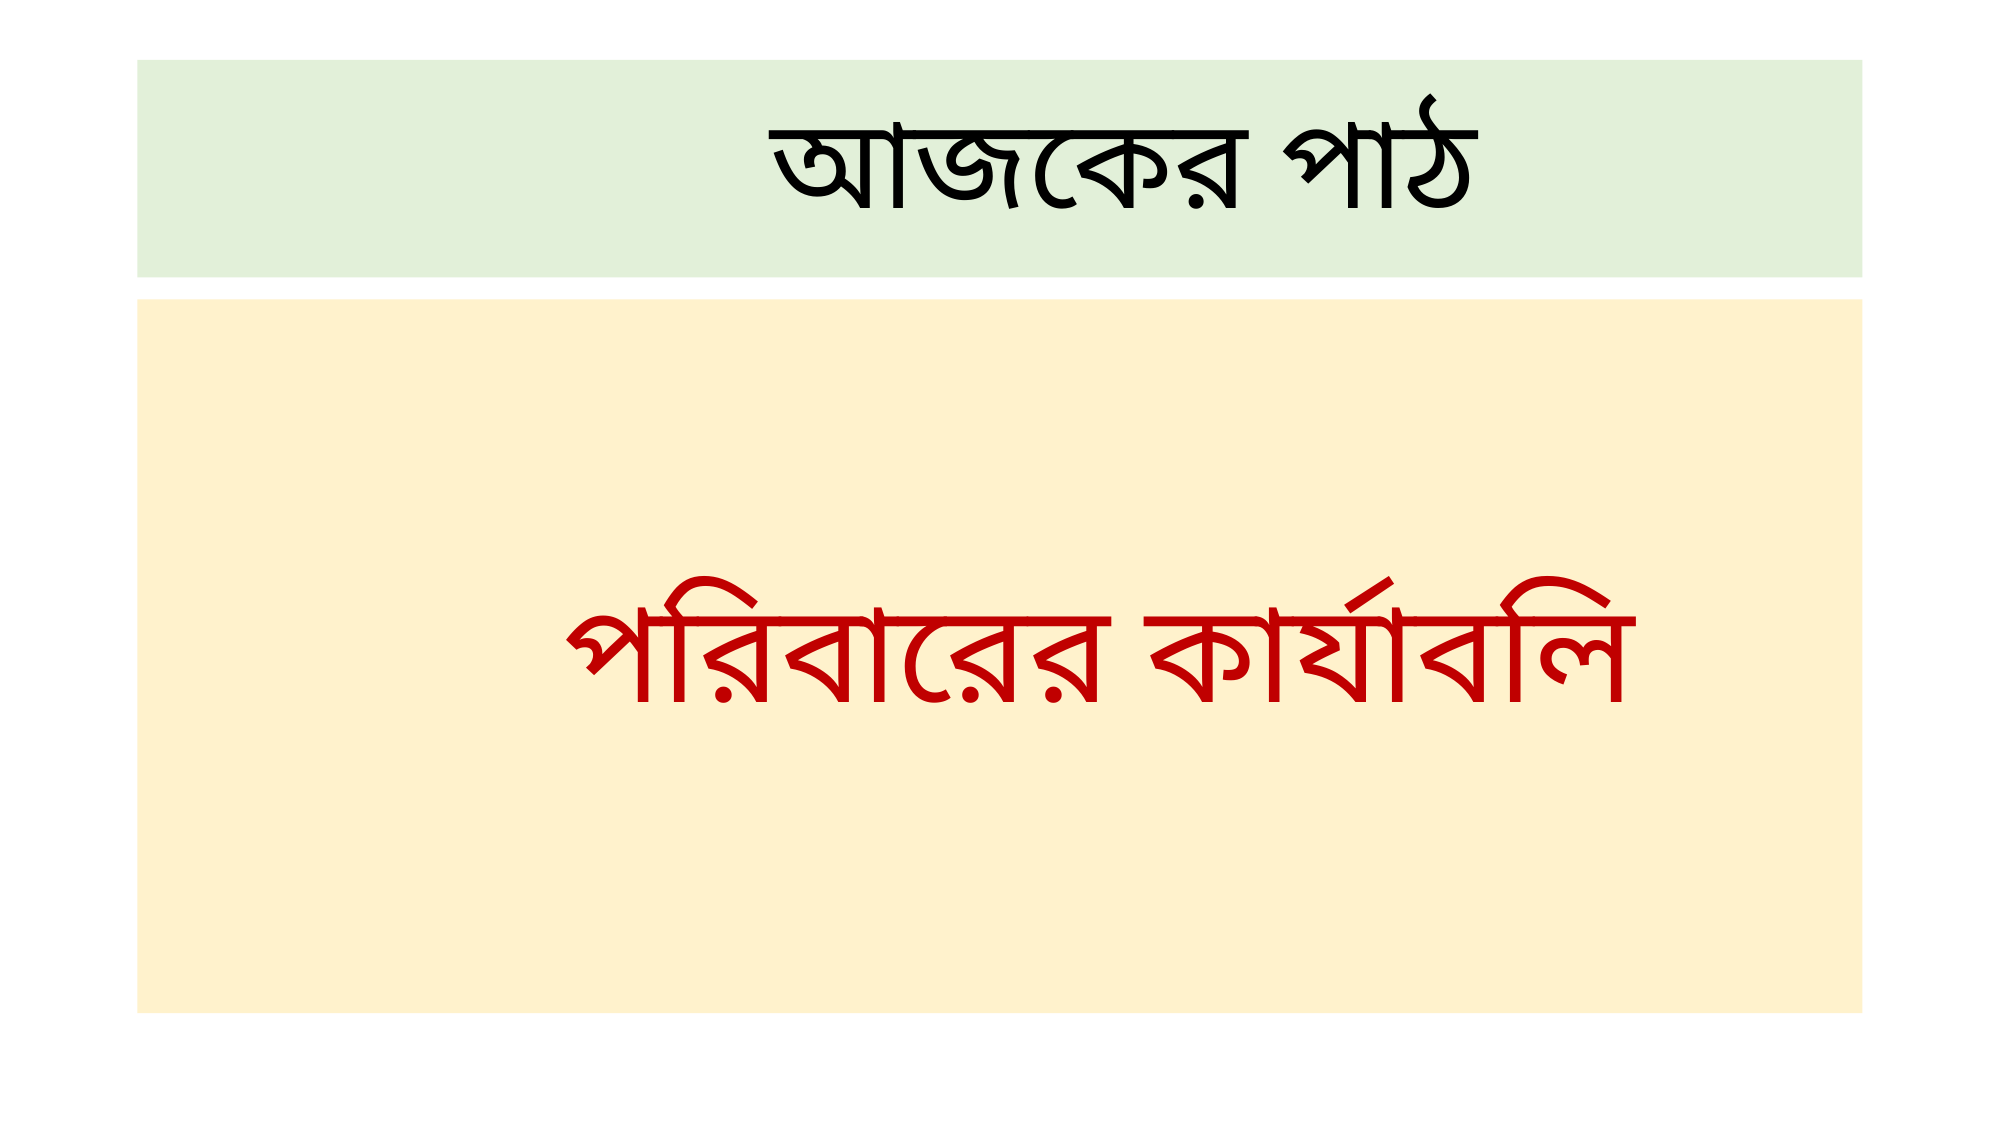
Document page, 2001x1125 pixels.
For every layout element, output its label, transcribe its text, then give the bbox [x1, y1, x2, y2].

title আজকের পাঠ [137, 59, 1863, 278]
list পরিবারের কার্যাবলি [137, 299, 1863, 1014]
